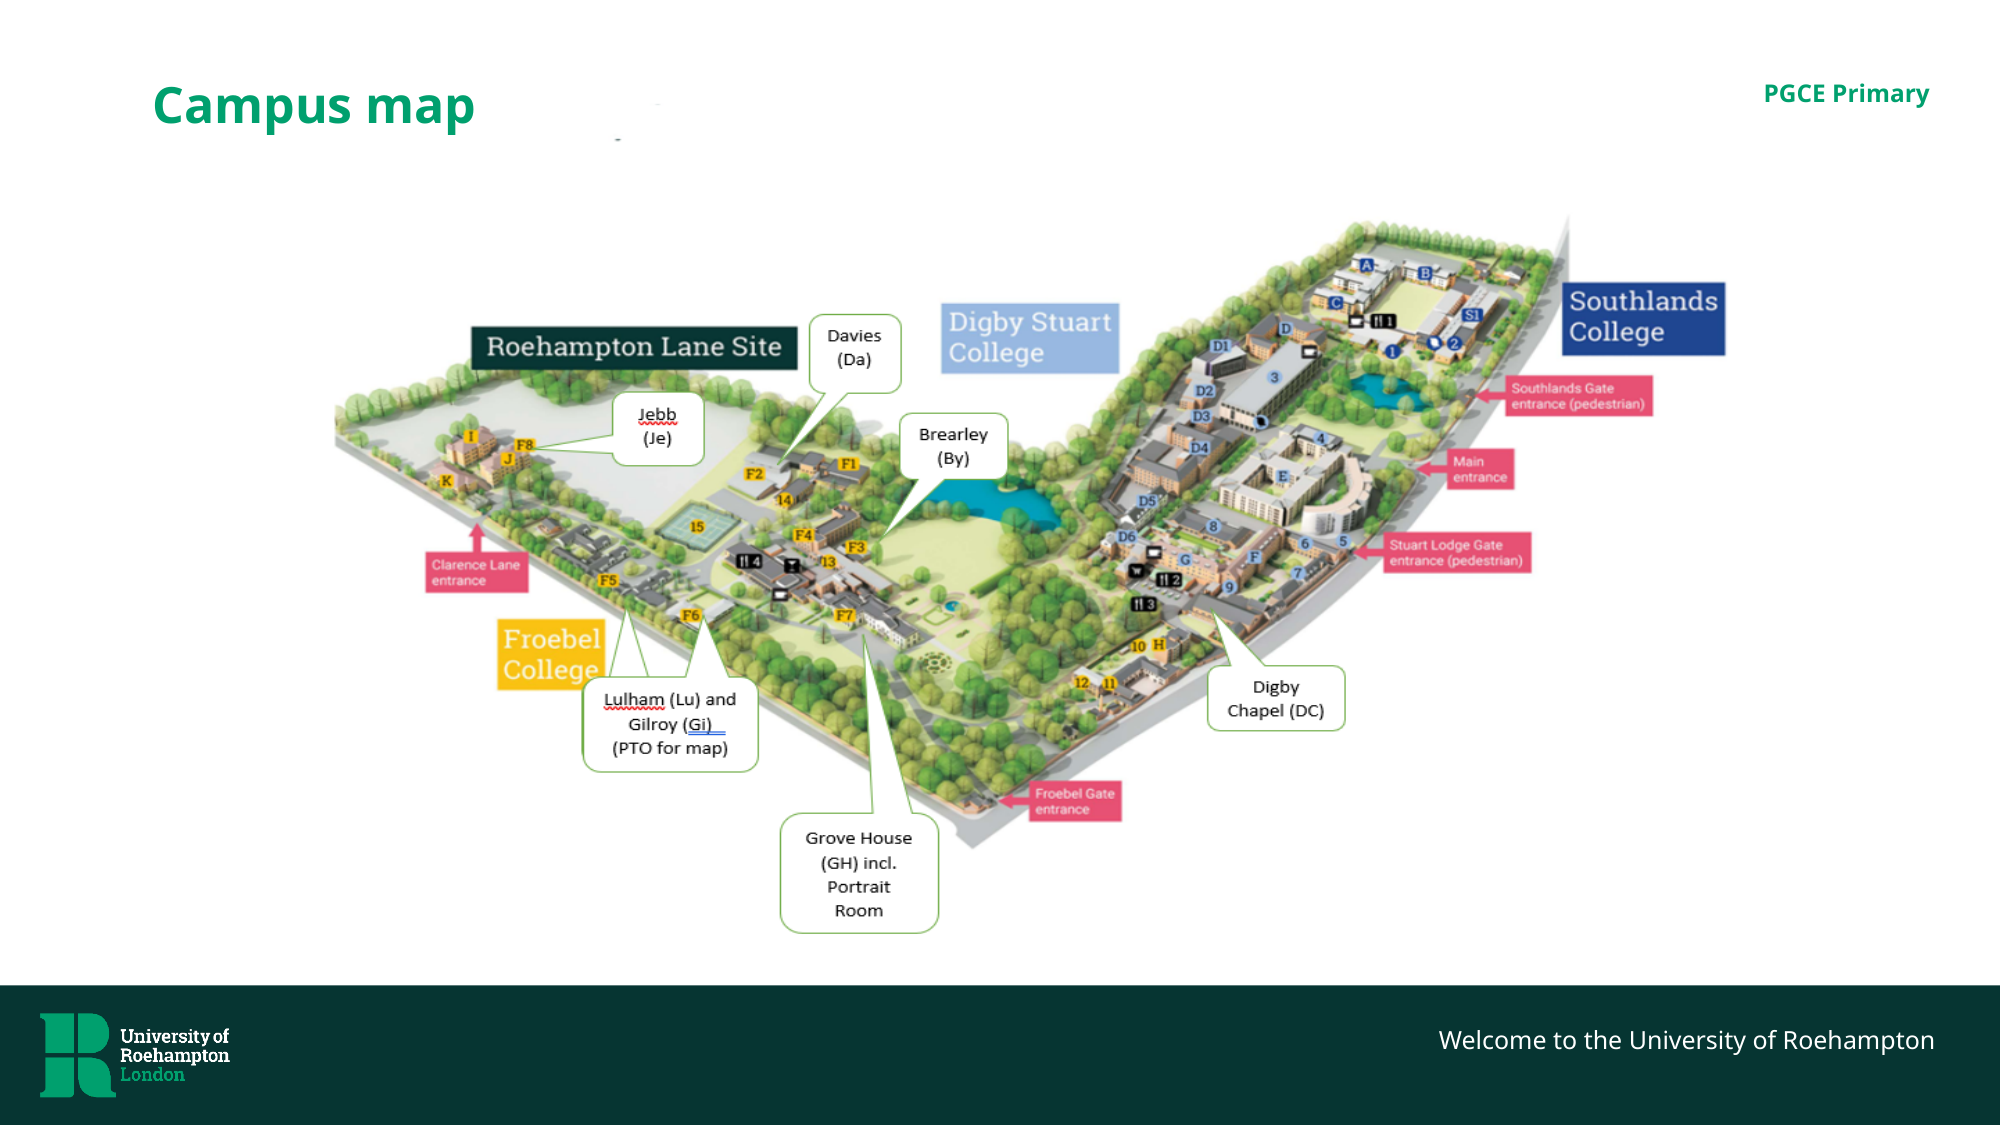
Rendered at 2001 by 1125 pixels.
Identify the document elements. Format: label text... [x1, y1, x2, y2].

picture [232, 19, 1733, 949]
text_box Welcome to the University of Roehampton [918, 1017, 1958, 1063]
text_box Campus map [137, 66, 232, 142]
list PGCE Primary [1733, 73, 1945, 116]
picture [0, 985, 269, 1125]
